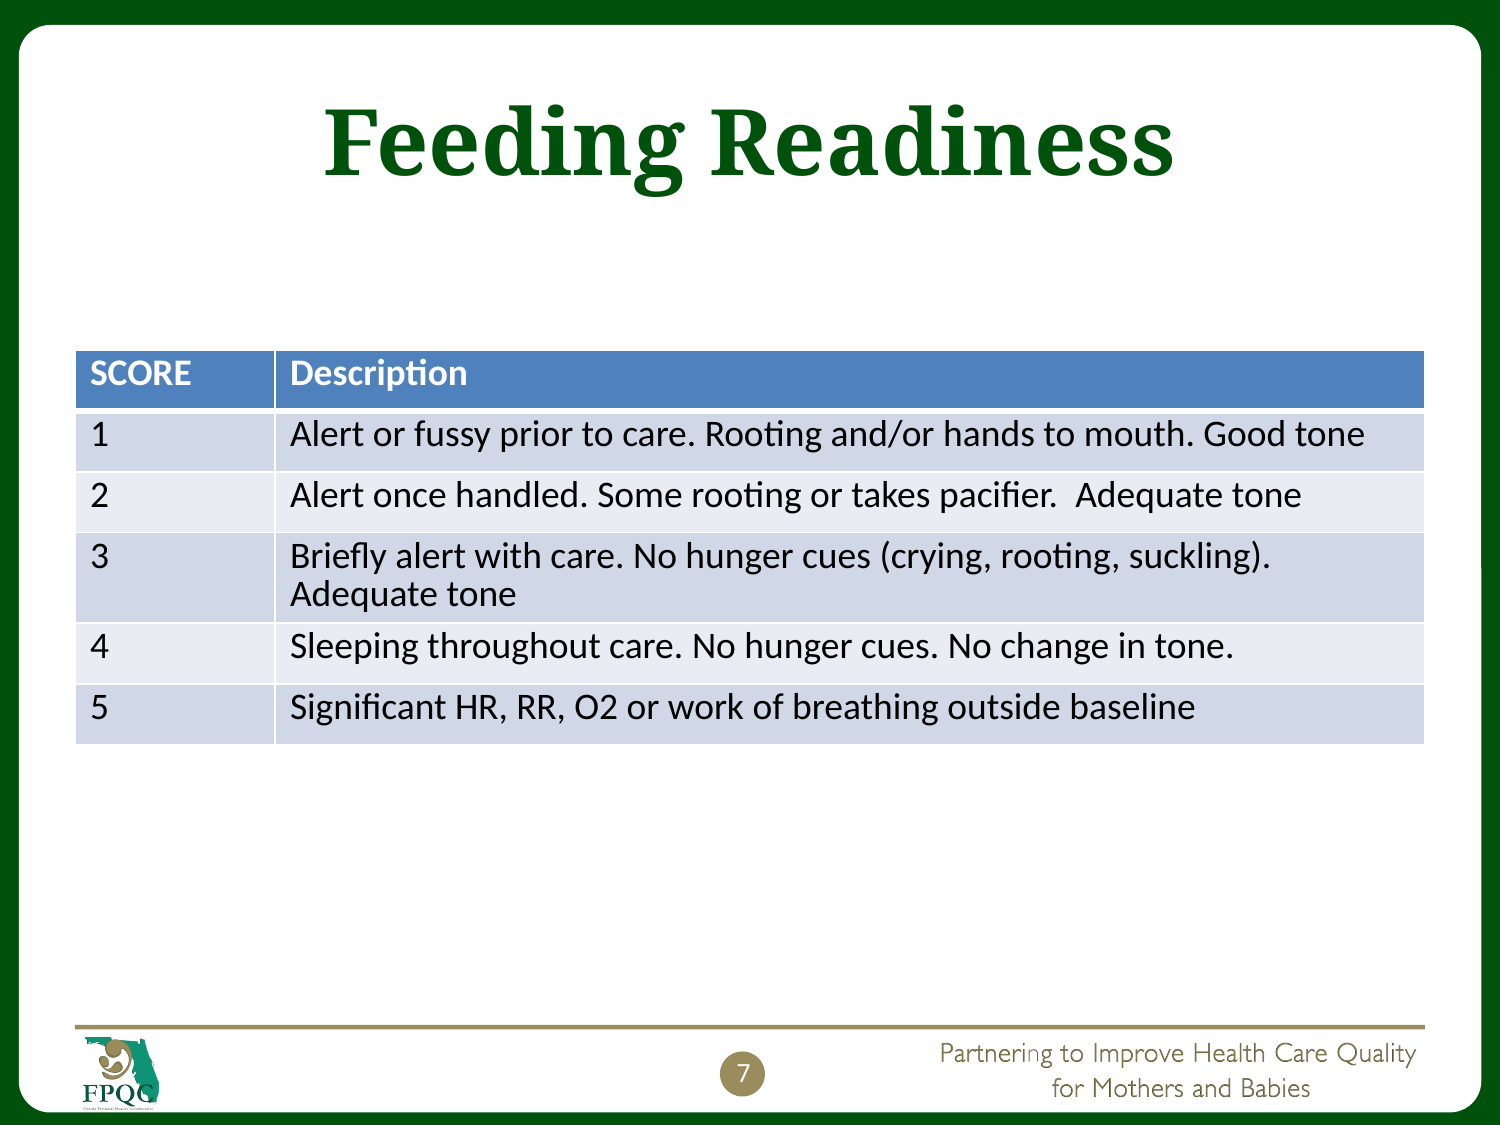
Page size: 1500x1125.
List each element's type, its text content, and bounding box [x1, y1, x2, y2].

table_cell Briefly alert with care. No hunger cues (crying, rooting, suckling). Adequate tone [276, 533, 1424, 622]
table_cell Sleeping throughout care. No hunger cues. No change in tone. [276, 624, 1424, 683]
slide_number 7 [712, 1050, 775, 1103]
picture [82, 1037, 163, 1112]
table_cell 3 [76, 533, 274, 622]
table_header Description [276, 351, 1424, 408]
title Feeding Readiness [75, 45, 1425, 233]
table_cell Alert or fussy prior to care. Rooting and/or hands to mouth. Good tone [276, 414, 1424, 471]
table_cell 4 [76, 624, 274, 683]
table_header SCORE [76, 351, 274, 408]
picture [937, 1037, 1425, 1105]
table_cell 2 [76, 473, 274, 532]
table_cell 1 [76, 414, 274, 471]
table_cell Significant HR, RR, O2 or work of breathing outside baseline [276, 685, 1424, 744]
table_cell Alert once handled. Some rooting or takes pacifier. Adequate tone [276, 473, 1424, 532]
table_cell 5 [76, 685, 274, 744]
